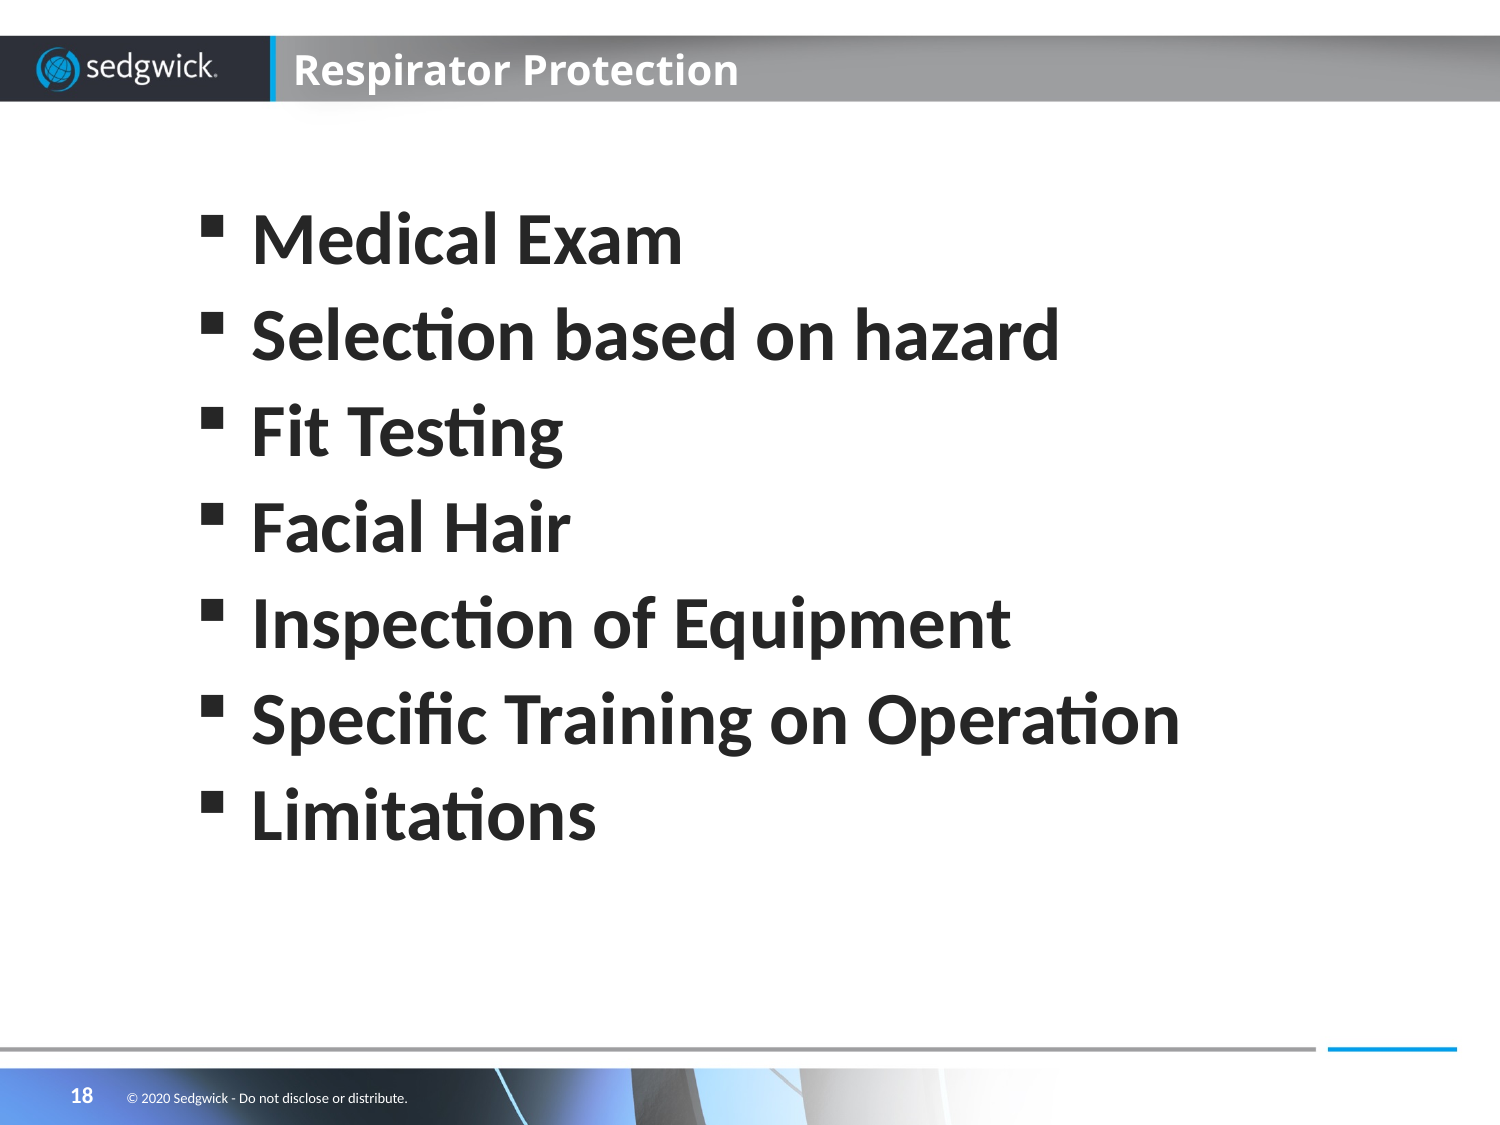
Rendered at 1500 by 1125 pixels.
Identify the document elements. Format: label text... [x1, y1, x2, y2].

list Medical Exam Selection based on hazard Fit Testing Facial Hair Inspection of Equipment Specific Training on Operation Limitations [180, 192, 1426, 985]
title Respirator Protection [278, 36, 1500, 102]
picture [0, 0, 1500, 1125]
